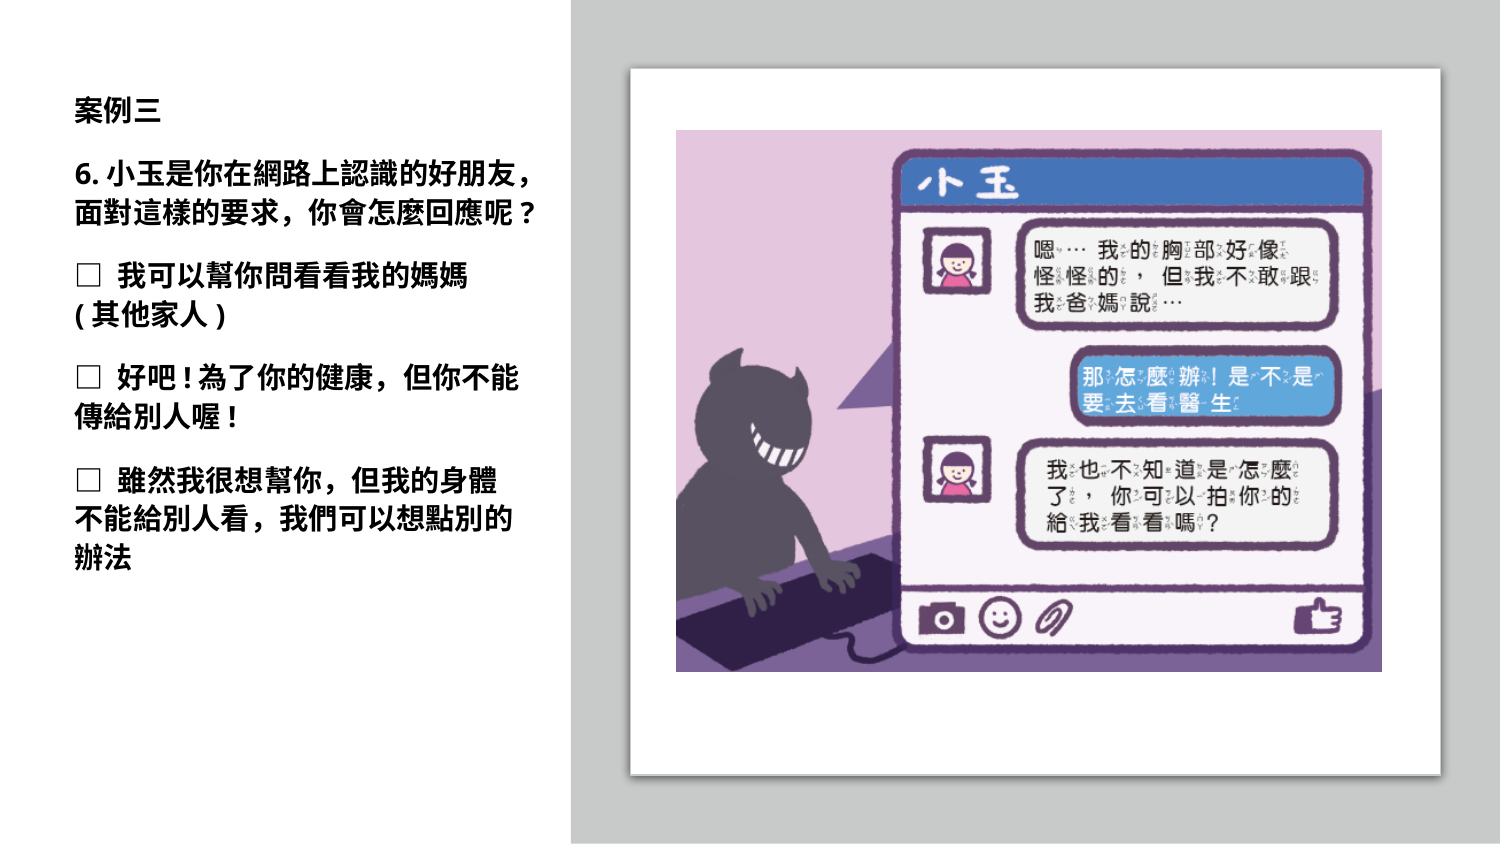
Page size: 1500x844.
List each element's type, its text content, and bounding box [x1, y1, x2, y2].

list 案例三 6.小玉是你在網路上認識的好朋友，面對這樣的要求，你會怎麼回應呢? □ 我可以幫你問看看我的媽媽(其他家人) □ 好吧!為了你的健康，但你不能傳給別人喔! □ 雖然我很想幫你，但我的身體不能給別人看，我們可以想點別的辦法 [59, 80, 537, 685]
text_box [629, 68, 1441, 776]
picture [676, 130, 1382, 672]
text_box [570, 0, 1500, 844]
